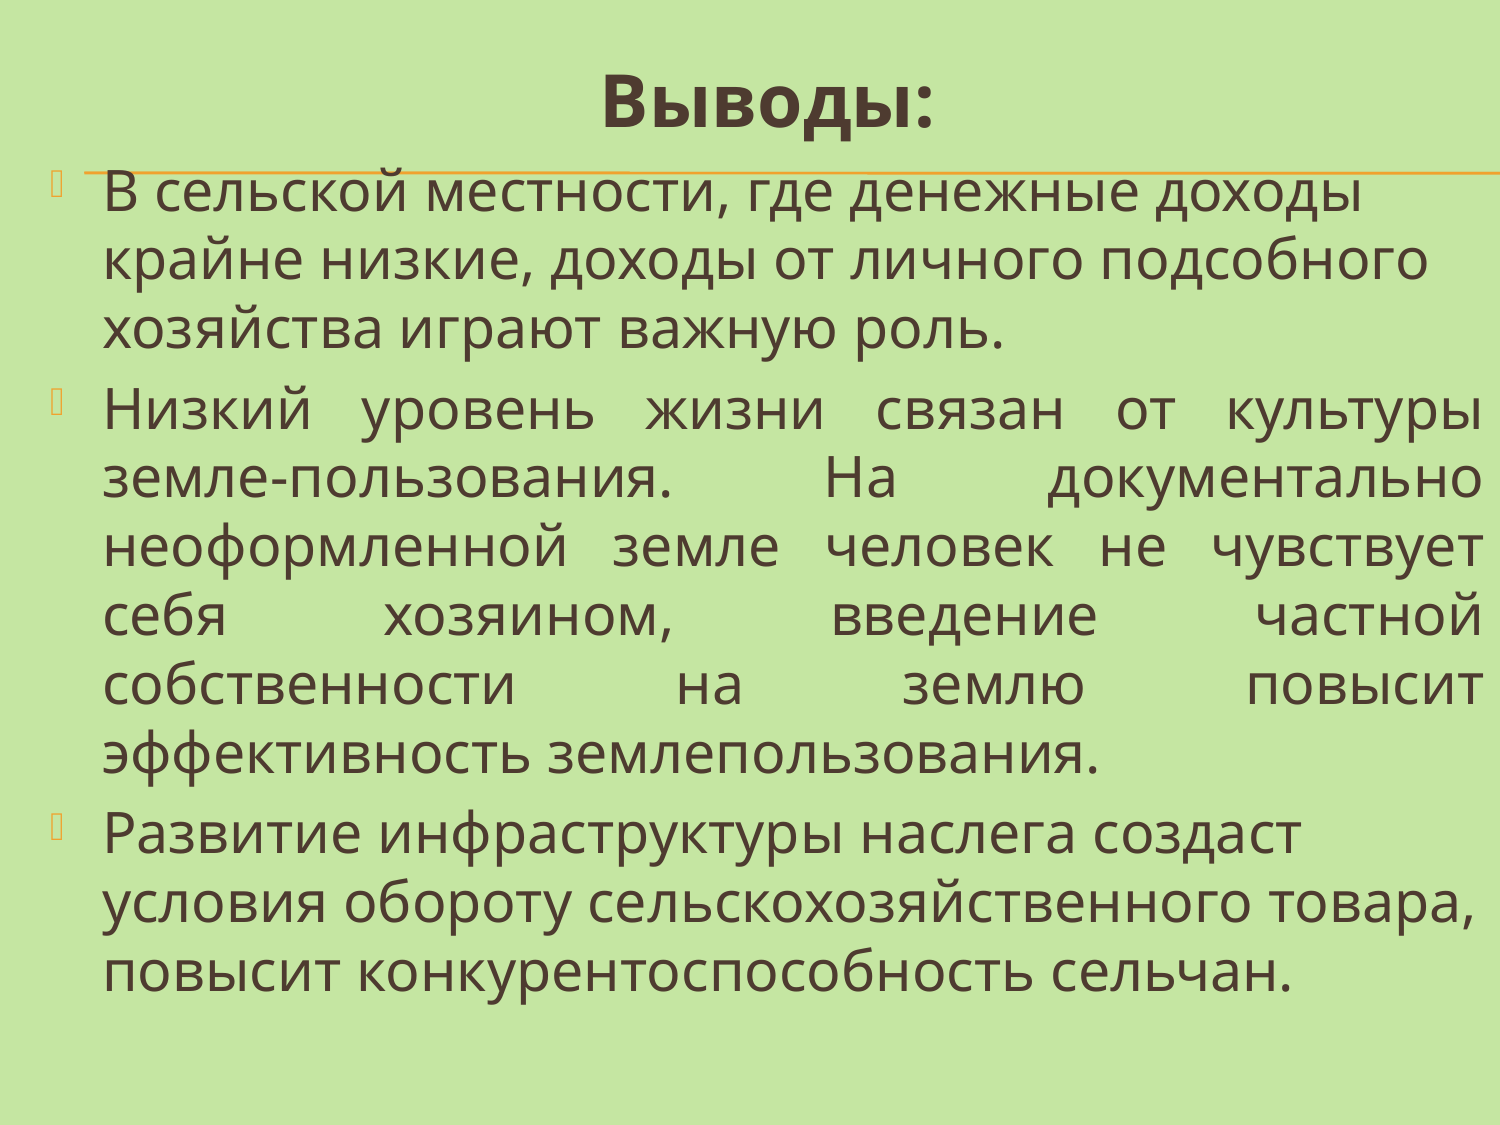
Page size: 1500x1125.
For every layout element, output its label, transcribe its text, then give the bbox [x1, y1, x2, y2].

list Выводы: В сельской местности, где денежные доходы крайне низкие, доходы от личного подсобного хозяйства играют важную роль. Низкий уровень жизни связан от культуры земле-пользования. На документально неоформленной земле человек не чувствует себя хозяином, введение частной собственности на землю повысит эффективность землепользования. Развитие инфраструктуры наслега создаст условия обороту сельскохозяйственного товара, повысит конкурентоспособность сельчан. [35, 46, 1500, 1079]
